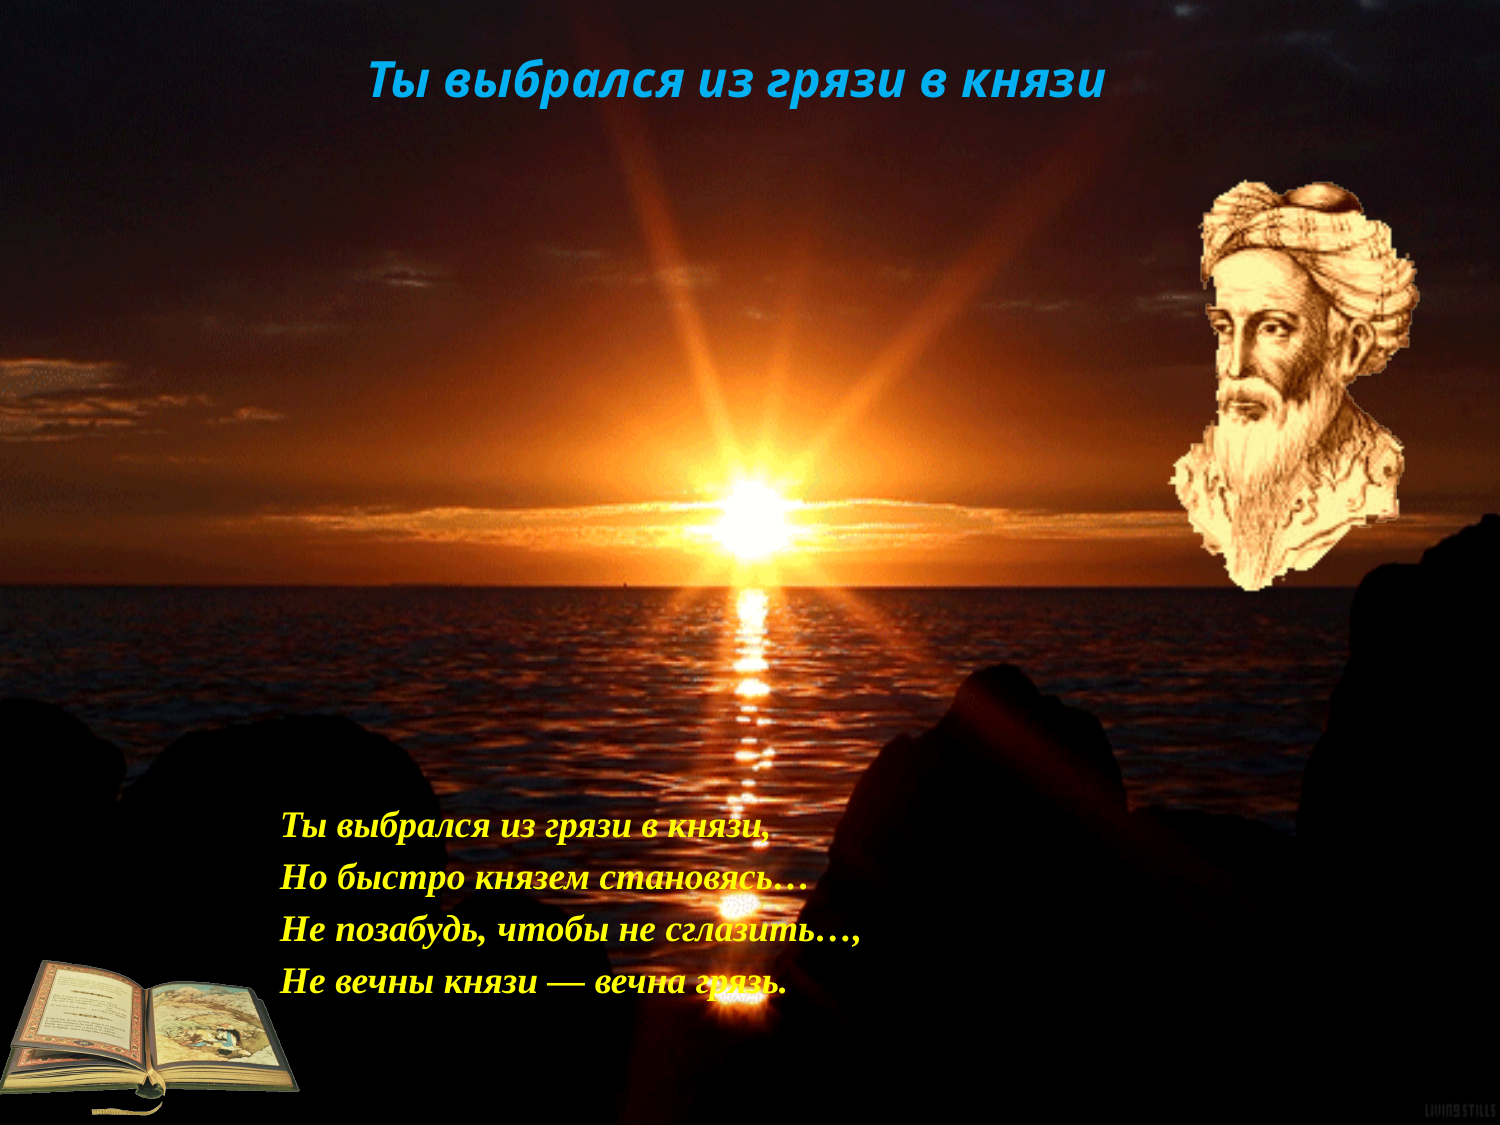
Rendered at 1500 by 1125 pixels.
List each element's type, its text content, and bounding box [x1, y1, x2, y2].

picture [0, 0, 1500, 1125]
text_box Ты выбрался из грязи в князи [147, 39, 1326, 115]
text_box Ты выбрался из грязи в князи, Но быстро князем становясь… Не позабудь, чтобы не сглазить…, Не вечны князи — вечна грязь. [265, 786, 1364, 1008]
